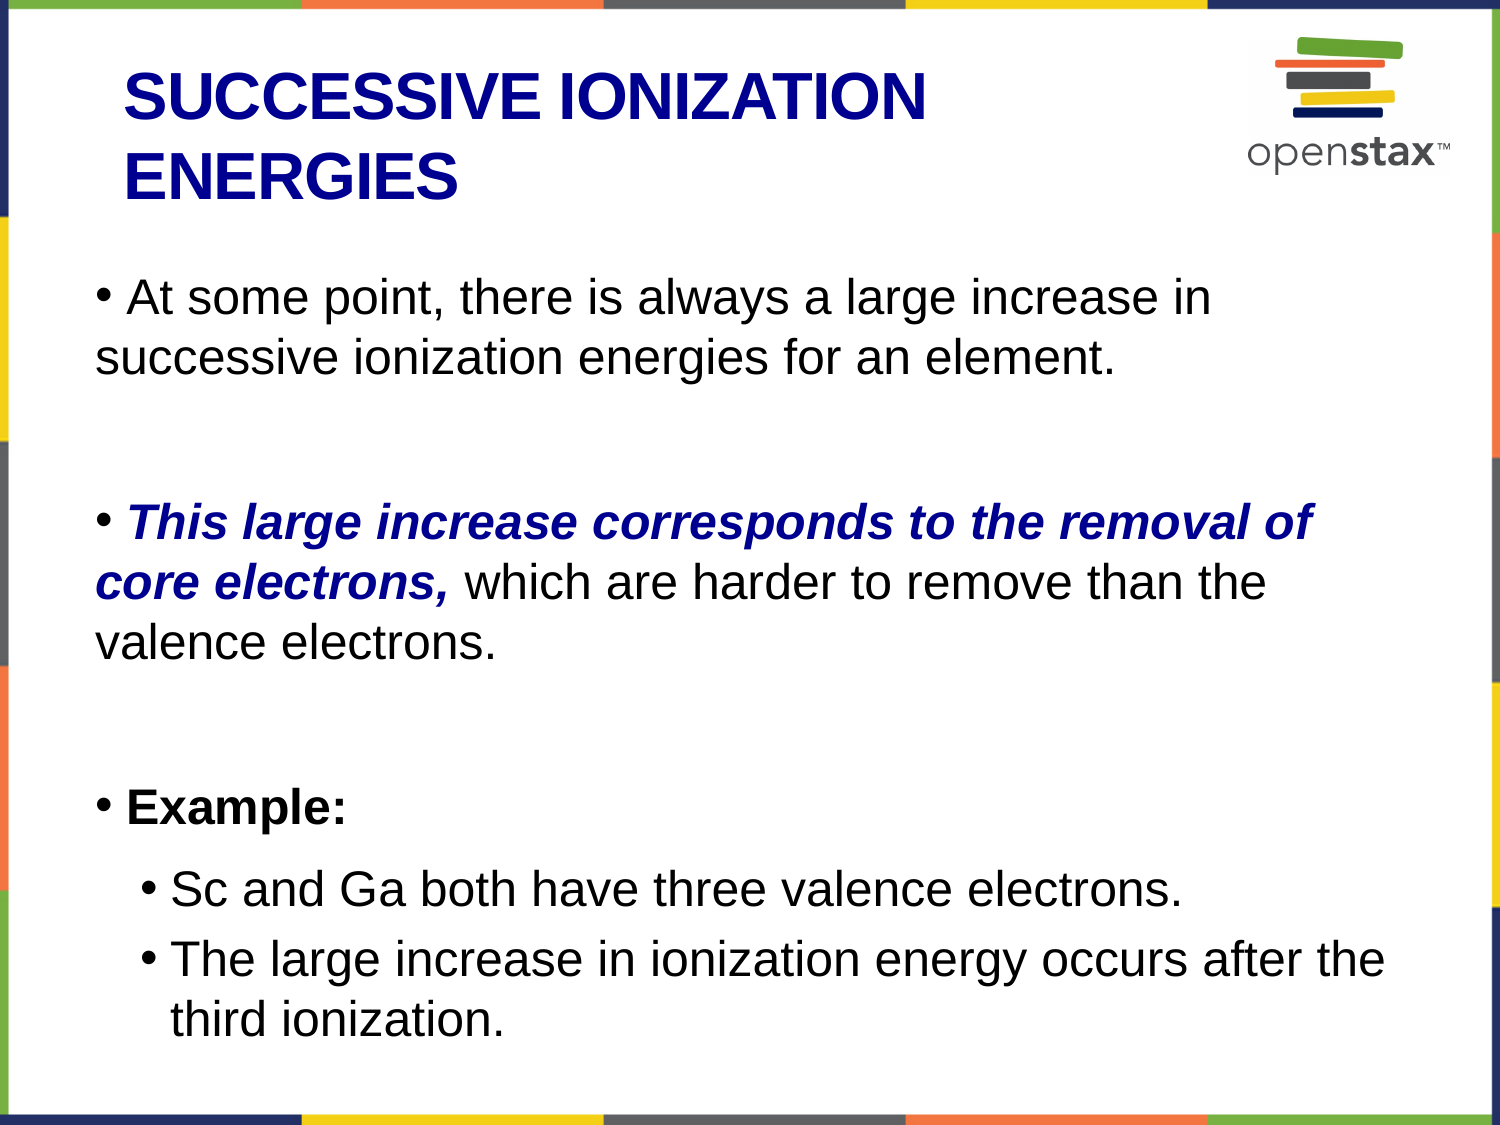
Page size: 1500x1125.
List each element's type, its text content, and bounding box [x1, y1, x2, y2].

list At some point, there is always a large increase in successive ionization energies for an element. This large increase corresponds to the removal of core electrons, which are harder to remove than the valence electrons. Example: Sc and Ga both have three valence electrons. The large increase in ionization energy occurs after the third ionization. [79, 174, 1438, 1125]
title Successive ionization energies [108, 137, 1184, 174]
picture [0, 0, 1500, 1125]
